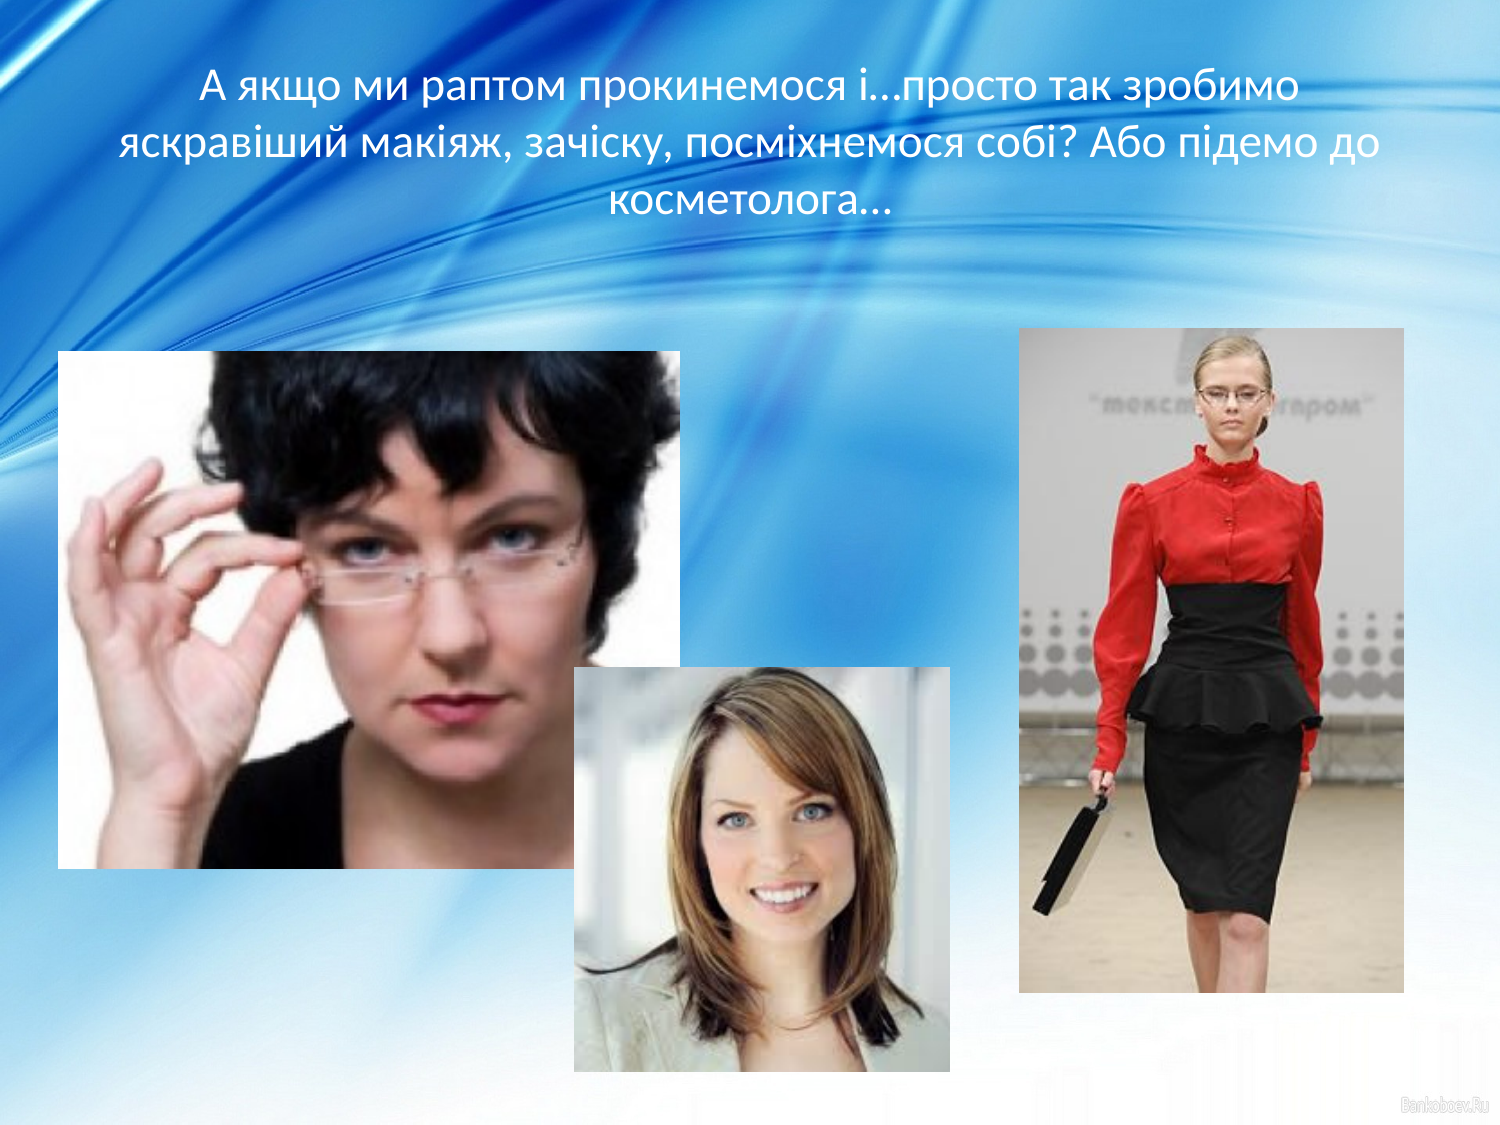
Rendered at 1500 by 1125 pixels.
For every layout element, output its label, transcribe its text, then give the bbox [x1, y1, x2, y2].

title А якщо ми раптом прокинемося і…просто так зробимо яскравіший макіяж, зачіску, посміхнемося собі? Або підемо до косметолога… [75, 45, 1425, 233]
picture [0, 0, 1500, 1125]
